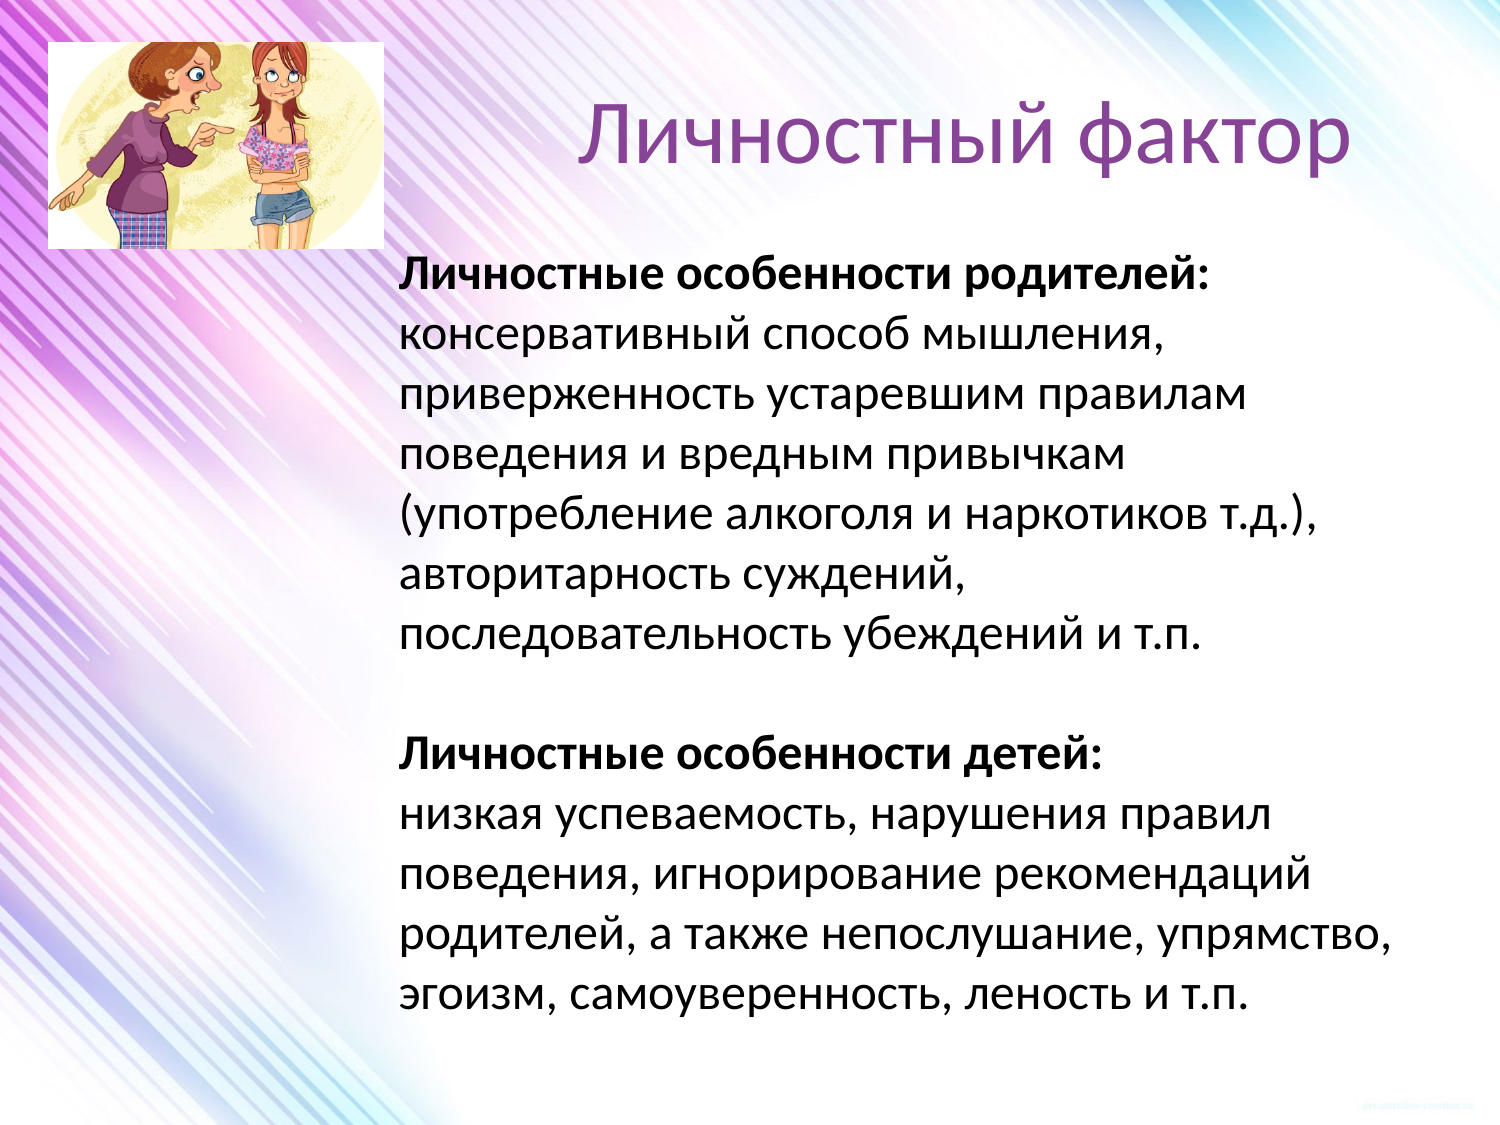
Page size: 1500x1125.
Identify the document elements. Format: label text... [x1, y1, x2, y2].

title Личностный фактор [431, 54, 1500, 200]
picture [0, 0, 1500, 1125]
text_box Личностные особенности родителей: консервативный способ мышления, приверженность устаревшим правилам поведения и вредным привычкам (употребление алкоголя и наркотиков т.д.), авторитарность суждений, последовательность убеждений и т.п. Личностные особенности детей: низкая успеваемость, нарушения правил поведения, игнорирование рекомендаций родителей, а также непослушание, упрямство, эгоизм, самоуверенность, леность и т.п. [383, 231, 1424, 1125]
